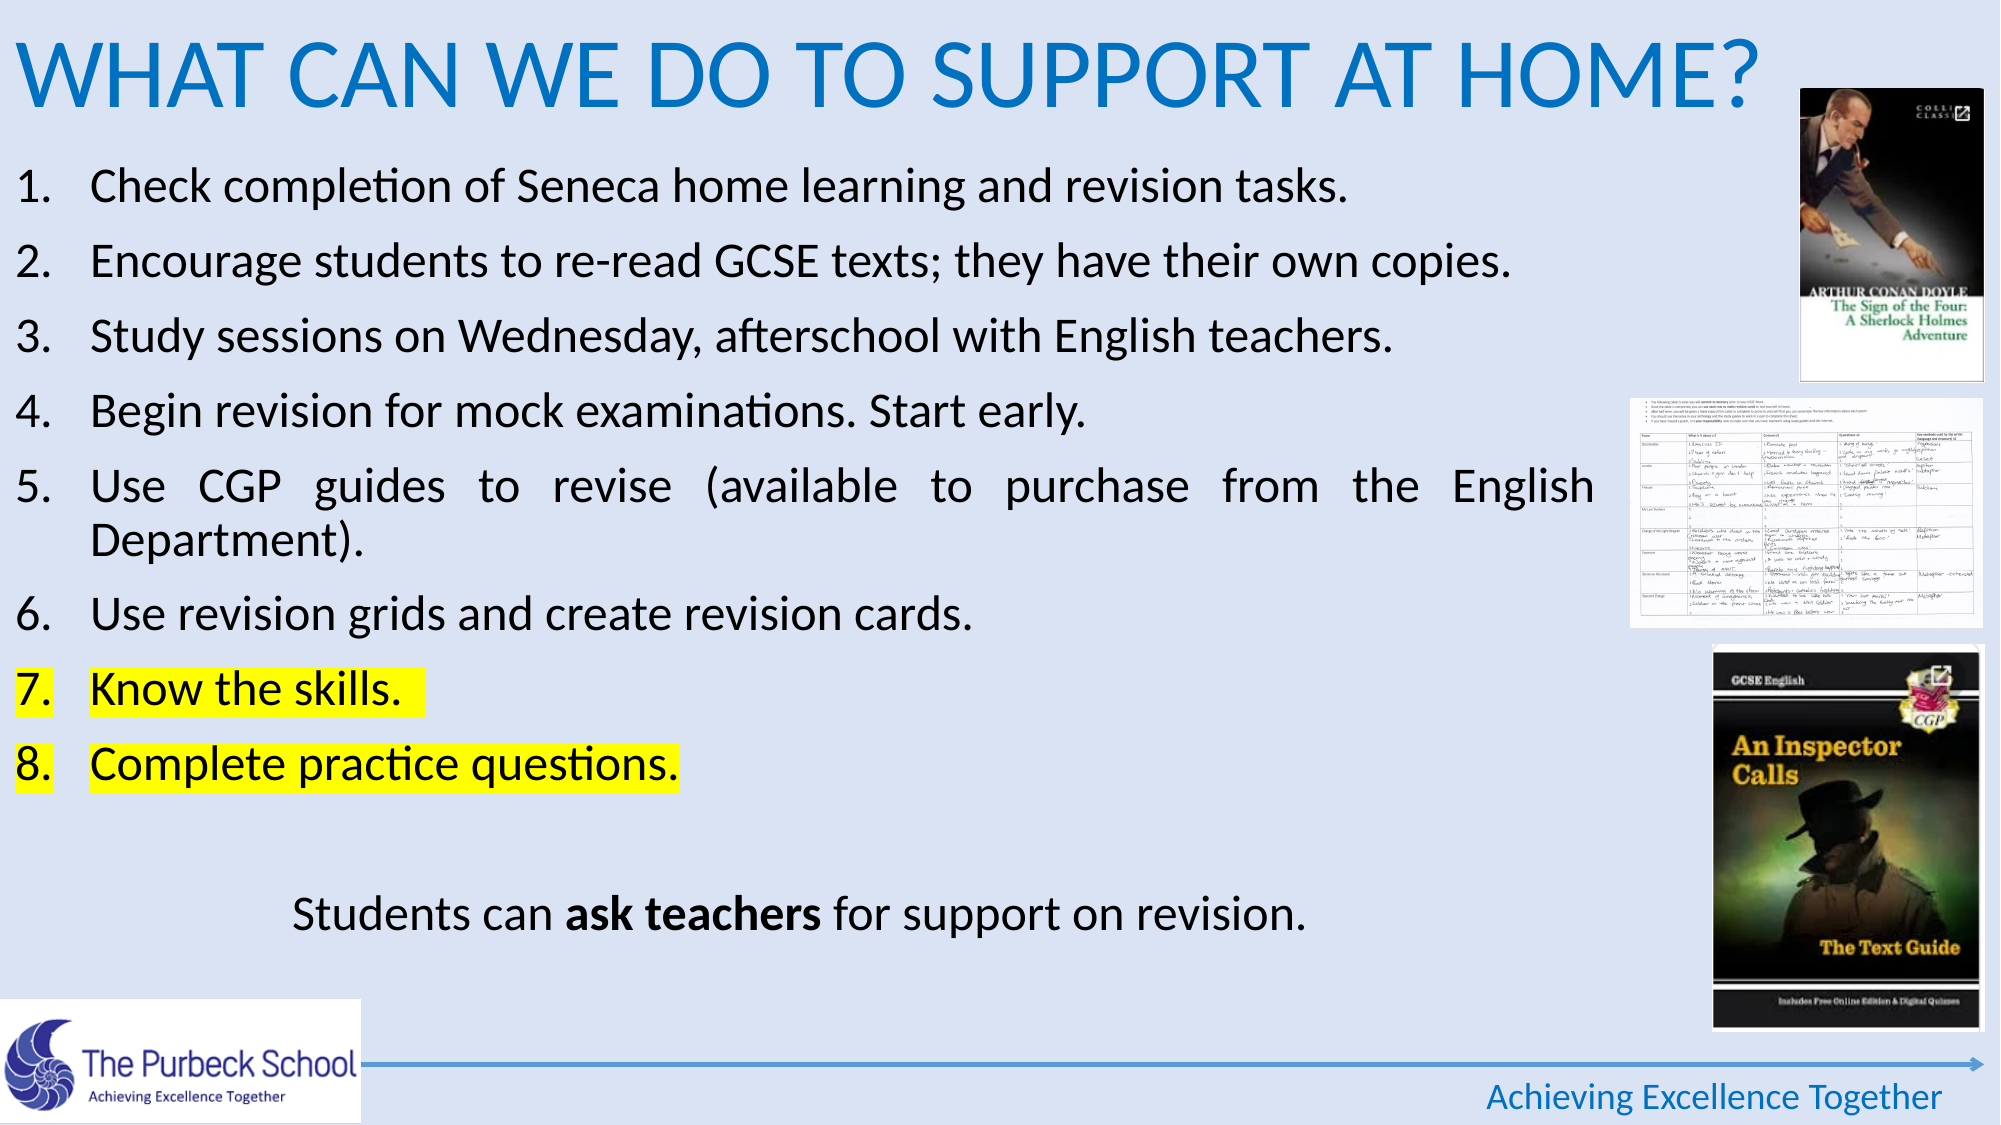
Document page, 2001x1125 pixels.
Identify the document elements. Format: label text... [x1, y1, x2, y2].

picture [1712, 644, 1985, 999]
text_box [0, 999, 1985, 1125]
list Check completion of Seneca home learning and revision tasks. Encourage students to re-read GCSE texts; they have their own copies. Study sessions on Wednesday, afterschool with English teachers. Begin revision for mock examinations. Start early. Use CGP guides to revise (available to purchase from the English Department). Use revision grids and create revision cards. Know the skills. Complete practice questions. Students can ask teachers for support on revision. [0, 152, 1611, 688]
text_box WHAT CAN WE DO TO SUPPORT AT HOME? [0, 0, 2000, 135]
picture [1630, 398, 1985, 629]
picture [1799, 88, 1985, 383]
